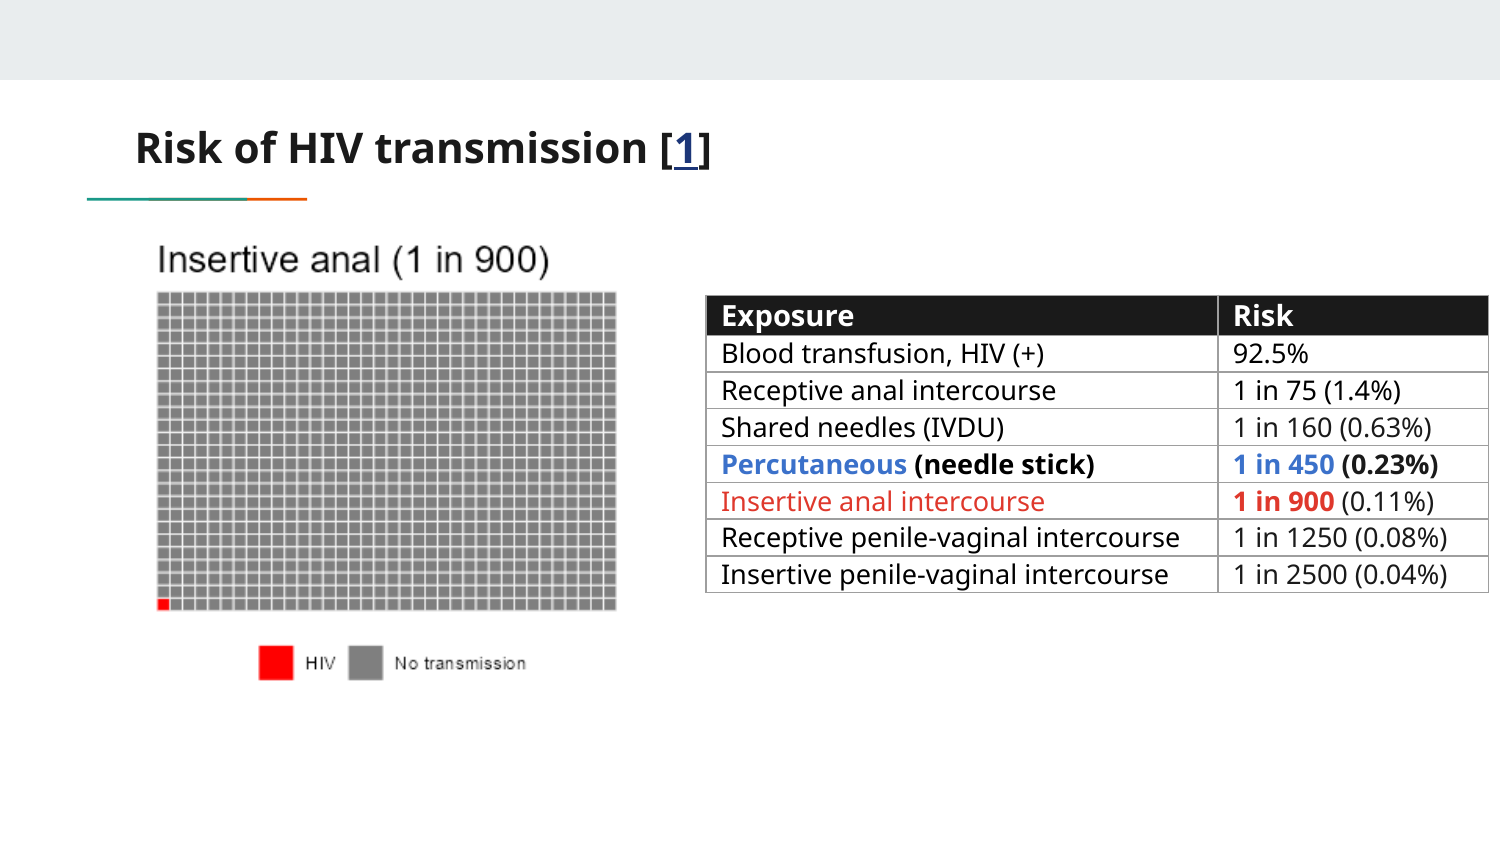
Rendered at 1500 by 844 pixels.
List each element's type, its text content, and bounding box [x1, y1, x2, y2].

table_cell Insertive anal intercourse [707, 483, 1217, 518]
table_cell 1 in 160 (0.63%) [1219, 409, 1488, 445]
table_header Risk [1219, 296, 1488, 335]
table_cell Receptive penile-vaginal intercourse [707, 520, 1217, 555]
picture [74, 234, 700, 705]
table_cell 1 in 900 (0.11%) [1219, 483, 1488, 518]
table_header Exposure [707, 296, 1217, 335]
table_cell Insertive penile-vaginal intercourse [707, 557, 1217, 592]
title Risk of HIV transmission [1] [119, 103, 1381, 192]
table_cell 1 in 75 (1.4%) [1219, 373, 1488, 408]
table_cell Percutaneous (needle stick) [707, 446, 1217, 482]
table_cell 92.5% [1219, 336, 1488, 371]
table_cell 1 in 1250 (0.08%) [1219, 520, 1488, 555]
table_cell 1 in 450 (0.23%) [1219, 446, 1488, 482]
table_cell 1 in 2500 (0.04%) [1219, 557, 1488, 592]
table_cell Receptive anal intercourse [707, 373, 1217, 408]
table_cell Shared needles (IVDU) [707, 409, 1217, 445]
table_cell Blood transfusion, HIV (+) [707, 336, 1217, 371]
